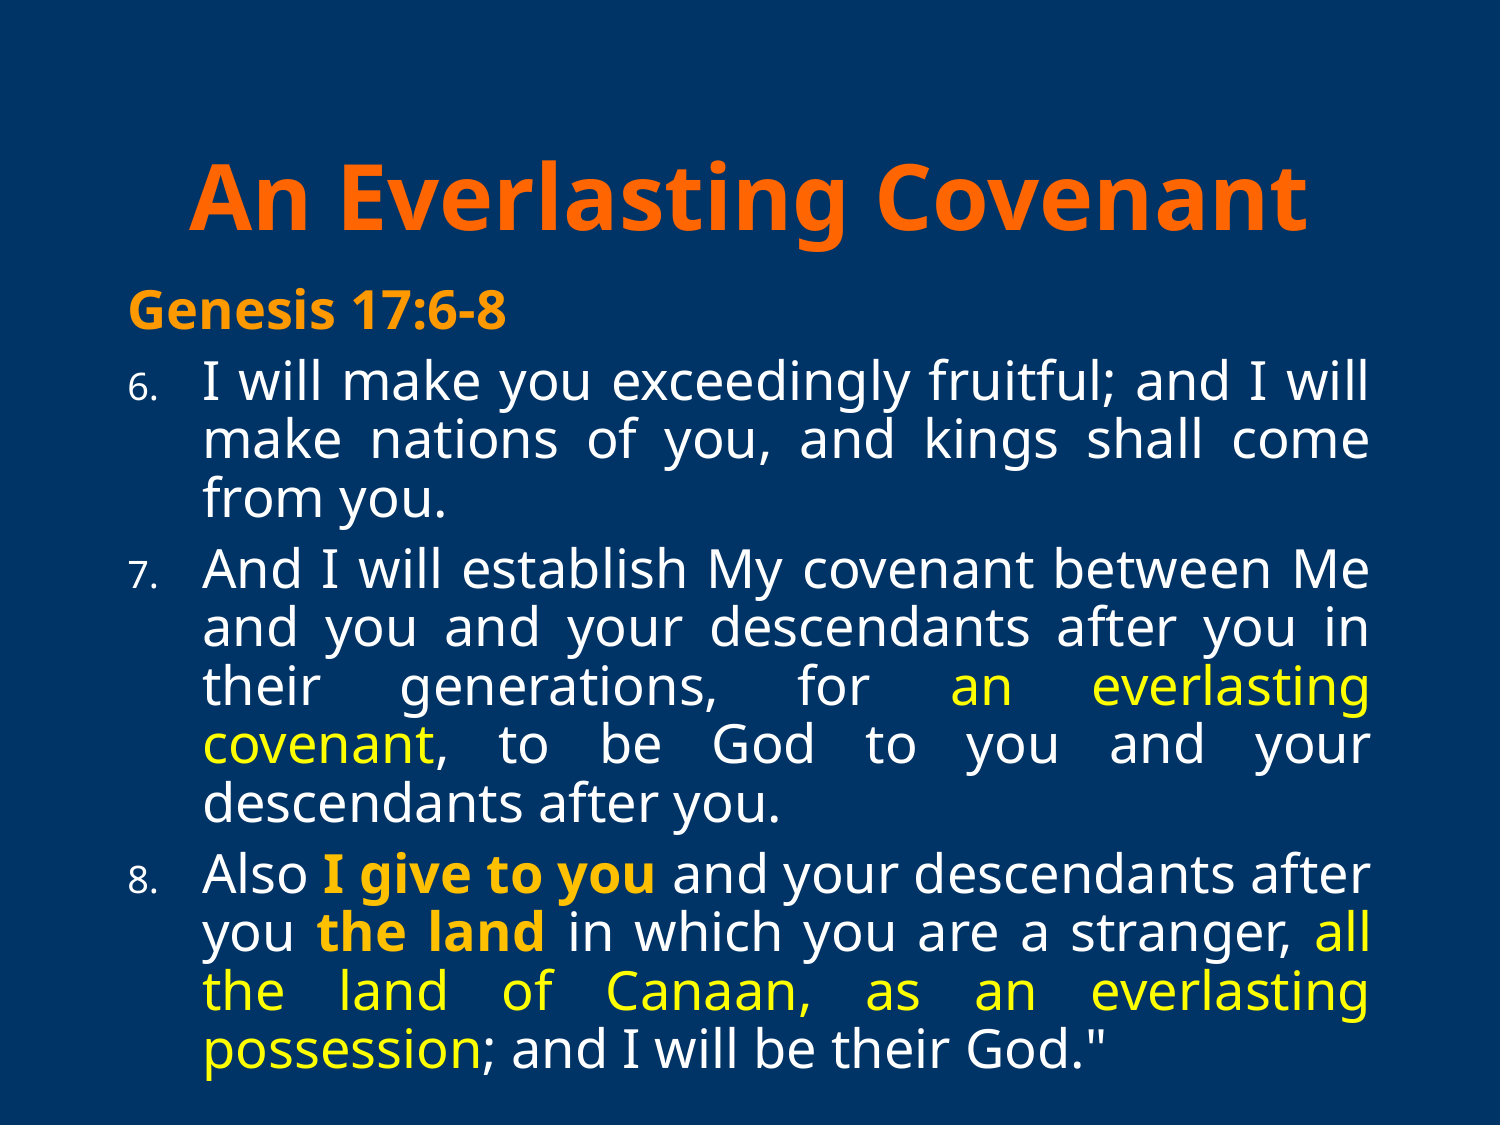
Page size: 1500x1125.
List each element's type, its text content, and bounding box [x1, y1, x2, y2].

title An Everlasting Covenant [112, 99, 1388, 274]
list Genesis 17:6-8 I will make you exceedingly fruitful; and I will make nations of you, and kings shall come from you. And I will establish My covenant between Me and you and your descendants after you in their generations, for an everlasting covenant, to be God to you and your descendants after you. Also I give to you and your descendants after you the land in which you are a stranger, all the land of Canaan, as an everlasting possession; and I will be their God." [112, 274, 1388, 1001]
